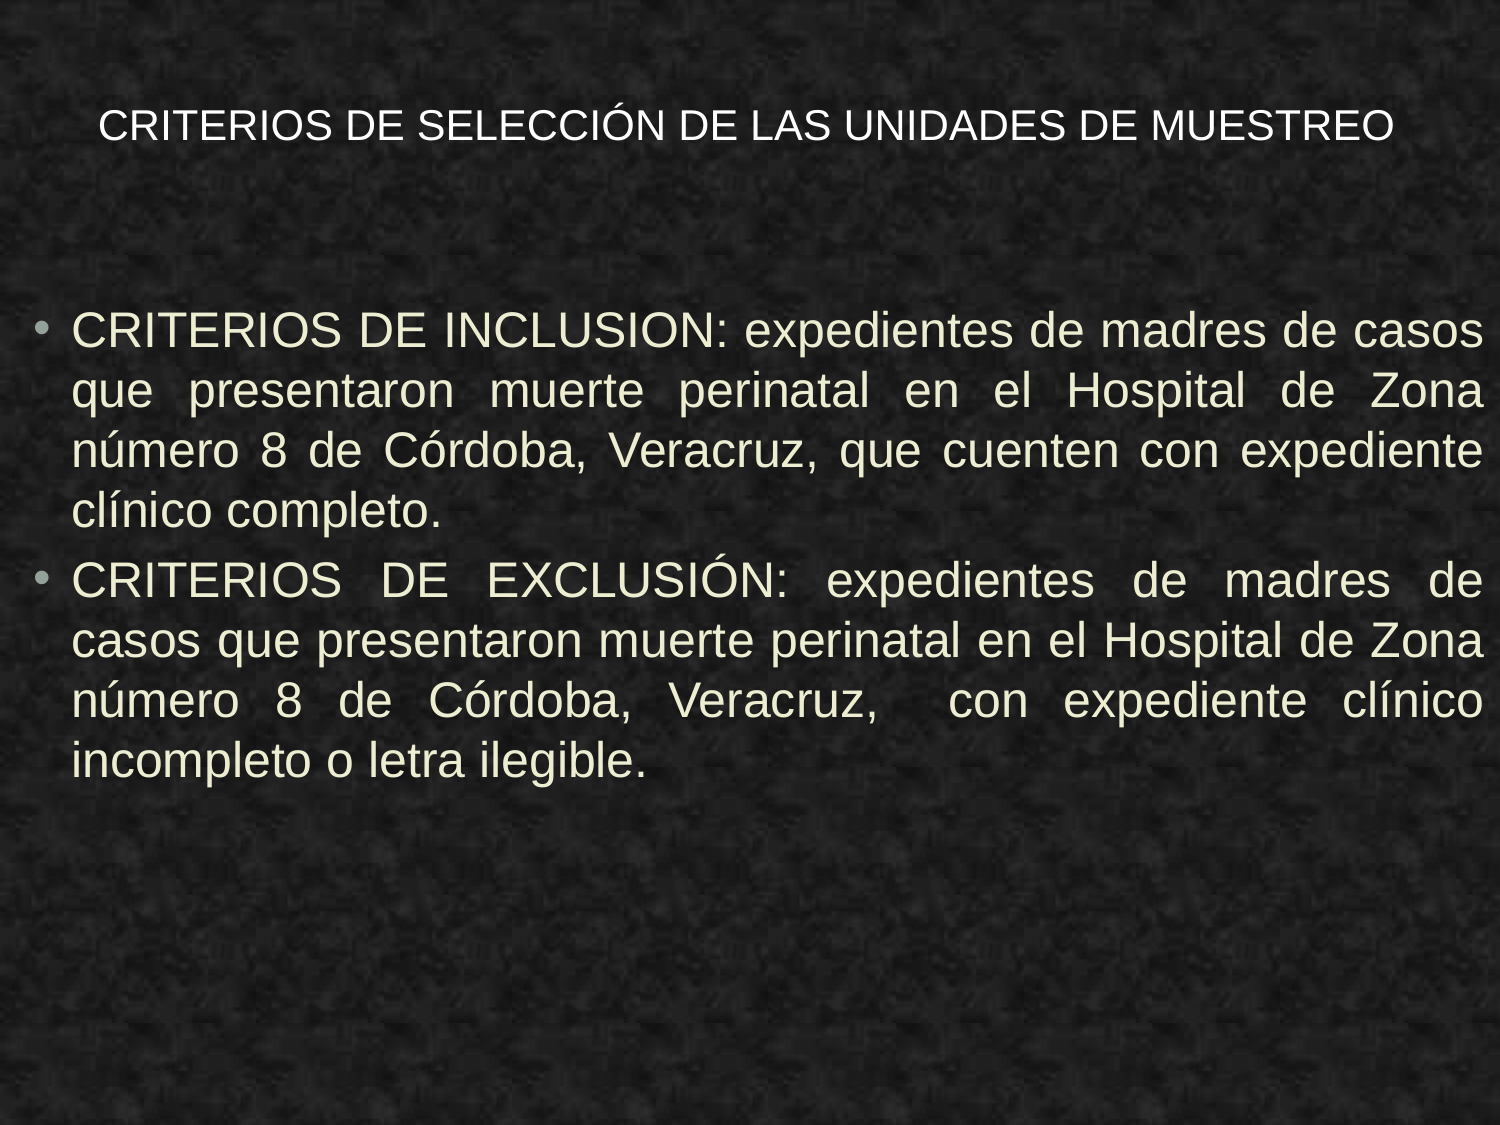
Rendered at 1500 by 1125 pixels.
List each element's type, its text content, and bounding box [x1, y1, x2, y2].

list CRITERIOS DE INCLUSION: expedientes de madres de casos que presentaron muerte perinatal en el Hospital de Zona número 8 de Córdoba, Veracruz, que cuenten con expediente clínico completo. CRITERIOS DE EXCLUSIÓN: expedientes de madres de casos que presentaron muerte perinatal en el Hospital de Zona número 8 de Córdoba, Veracruz, con expediente clínico incompleto o letra ilegible. [0, 219, 1500, 1059]
title CRITERIOS DE SELECCIÓN DE LAS UNIDADES DE MUESTREO [69, 66, 1425, 238]
